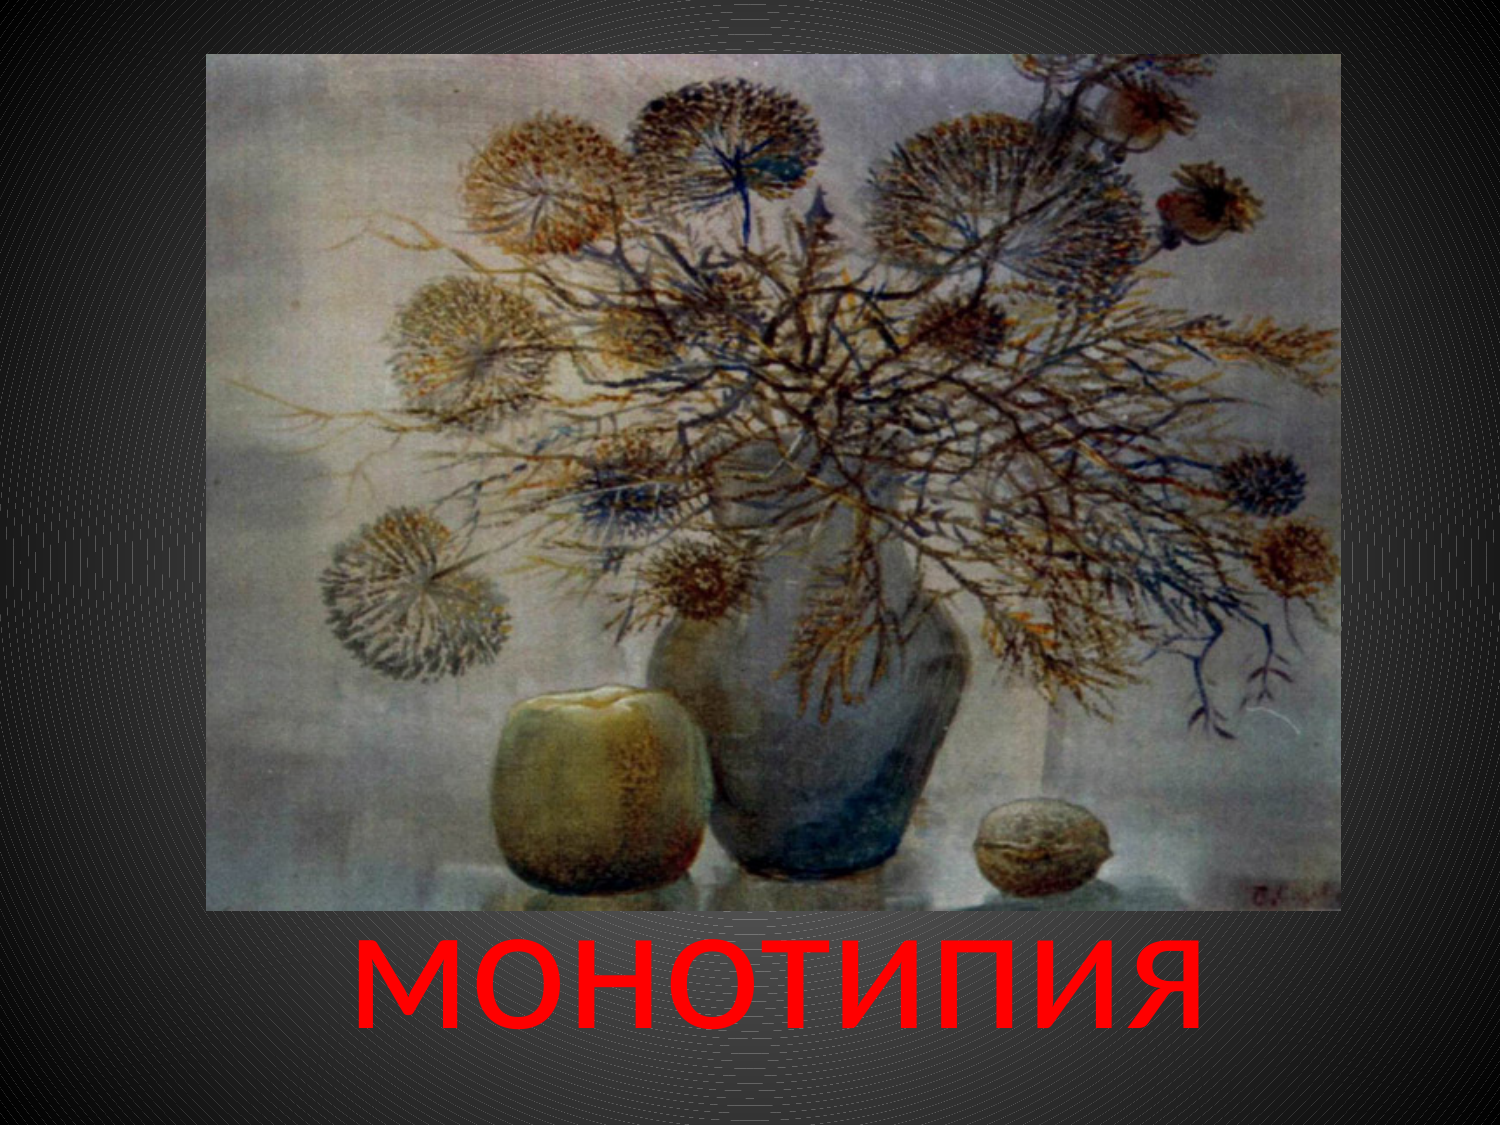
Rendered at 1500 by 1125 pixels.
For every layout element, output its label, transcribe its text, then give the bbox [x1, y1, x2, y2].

subtitle [225, 920, 1275, 925]
title монотипия [230, 920, 1329, 1076]
picture [206, 54, 1341, 912]
